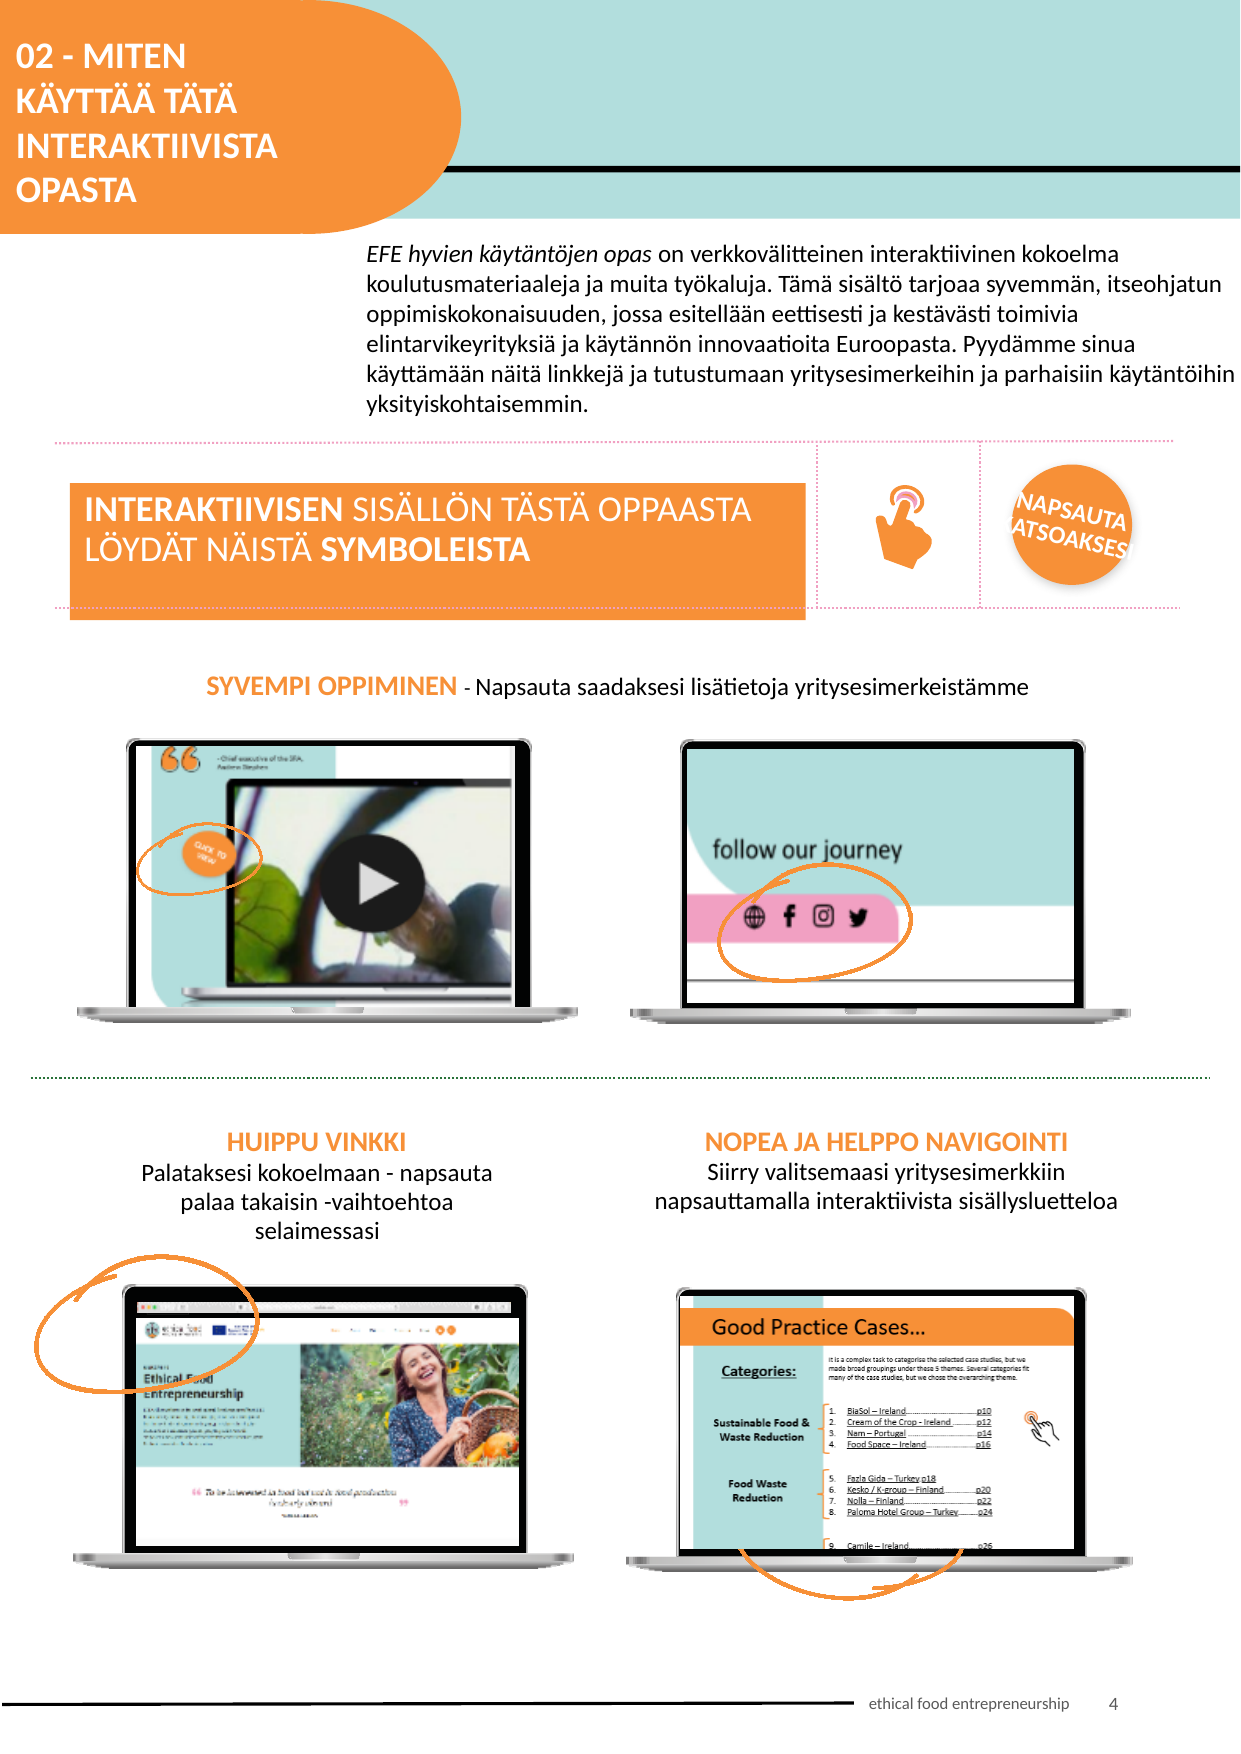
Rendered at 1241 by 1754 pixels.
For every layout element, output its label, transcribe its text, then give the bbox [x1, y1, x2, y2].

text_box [626, 1287, 1133, 1572]
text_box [0, 0, 462, 234]
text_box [77, 738, 578, 1023]
text_box [759, 1572, 943, 1601]
text_box NOPEA JA HELPPO NAVIGOINTI Siirry valitsemaasi yritysesimerkkiin napsauttamalla interaktiivista sisällysluetteloa [643, 1121, 1131, 1215]
picture [136, 746, 515, 1007]
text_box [73, 1284, 574, 1569]
text_box SYVEMPI OPPIMINEN - Napsauta saadaksesi lisätietoja yritysesimerkeistämme [0, 665, 1238, 702]
picture [680, 1296, 1076, 1549]
text_box [86, 1254, 241, 1284]
text_box EFE hyvien käytäntöjen opas on verkkovälitteinen interaktiivinen kokoelma koulutusmateriaaleja ja muita työkaluja. Tämä sisältö tarjoaa syvemmän, itseohjatun oppimiskokonaisuuden, jossa esitellään eettisesti ja kestävästi toimivia elintarvikeyrityksiä ja käytännön innovaatioita Euroopasta. Pyydämme sinua käyttämään näitä linkkejä ja tutustumaan yritysesimerkeihin ja parhaisiin käytäntöihin yksityiskohtaisemmin. [366, 235, 1238, 447]
text_box HUIPPU VINKKI Palataksesi kokoelmaan - napsauta palaa takaisin -vaihtoehtoa selaimessasi [119, 1121, 515, 1245]
picture [687, 749, 1074, 1004]
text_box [630, 739, 1131, 1024]
slide_number 4 [1093, 1664, 1241, 1742]
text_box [54, 440, 1180, 621]
text_box [34, 1291, 73, 1390]
picture [136, 1318, 519, 1546]
